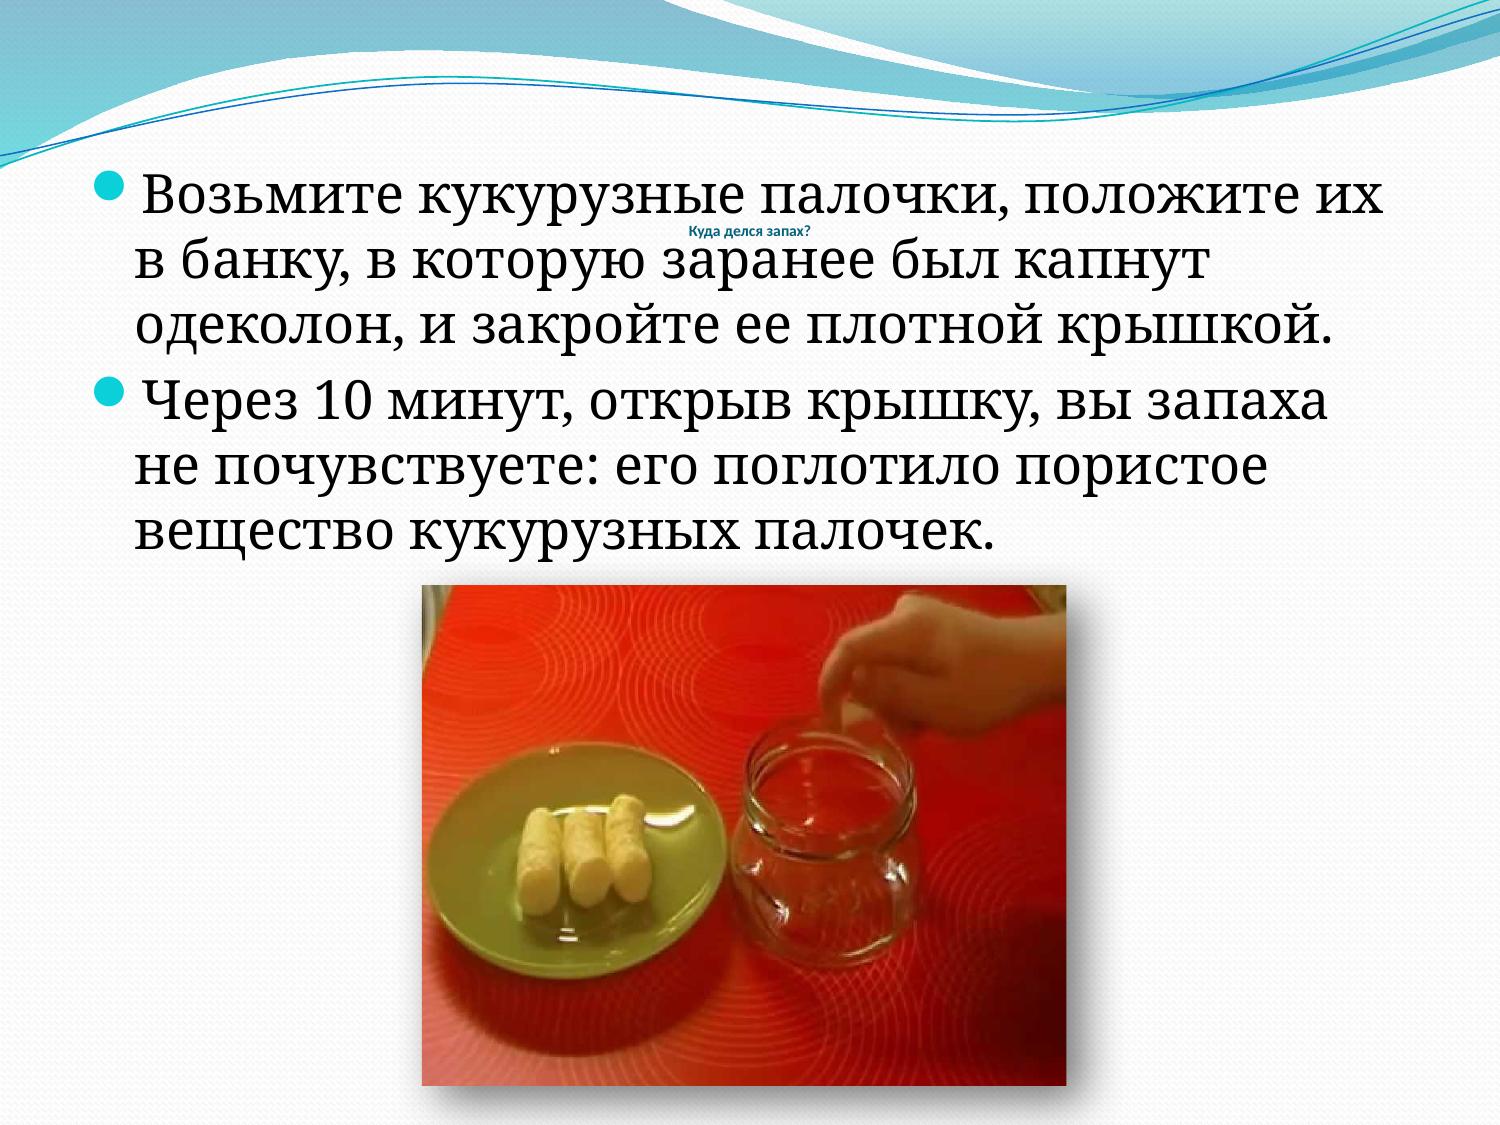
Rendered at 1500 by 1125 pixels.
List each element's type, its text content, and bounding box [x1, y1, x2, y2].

picture [421, 585, 1067, 1086]
list Возьмите кукурузные палочки, положите их в банку, в которую заранее был капнут одеколон, и закройте ее плотной крышкой. Через 10 минут, открыв крышку, вы запаха не почувствуете: его поглотило пористое вещество кукурузных палочек. [75, 152, 1425, 1038]
